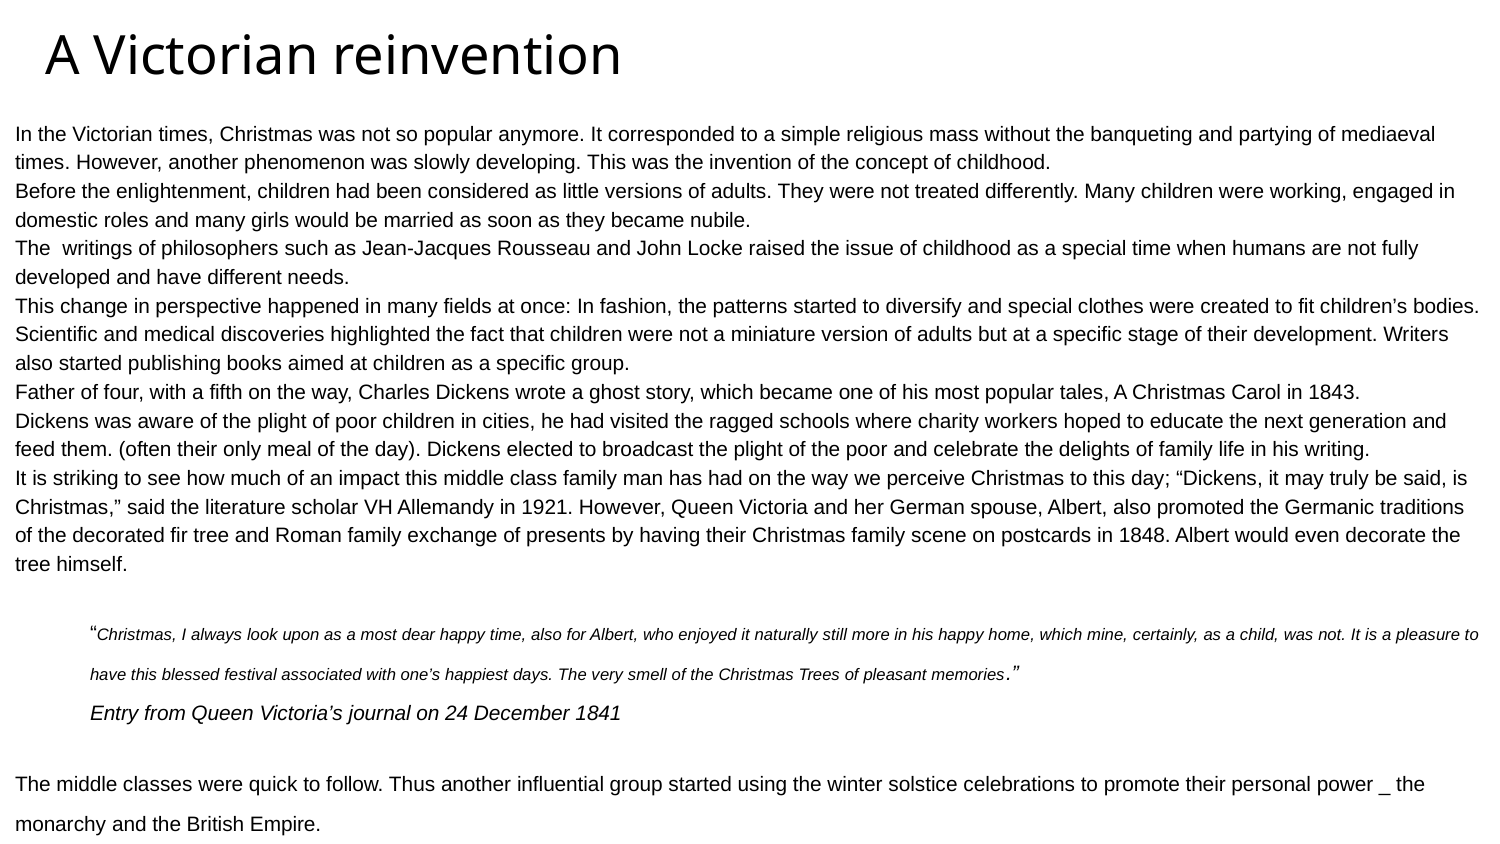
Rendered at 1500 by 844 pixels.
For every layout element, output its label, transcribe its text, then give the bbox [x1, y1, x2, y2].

text_box In the Victorian times, Christmas was not so popular anymore. It corresponded to a simple religious mass without the banqueting and partying of mediaeval times. However, another phenomenon was slowly developing. This was the invention of the concept of childhood. Before the enlightenment, children had been considered as little versions of adults. They were not treated differently. Many children were working, engaged in domestic roles and many girls would be married as soon as they became nubile. The writings of philosophers such as Jean-Jacques Rousseau and John Locke raised the issue of childhood as a special time when humans are not fully developed and have different needs. This change in perspective happened in many fields at once: In fashion, the patterns started to diversify and special clothes were created to fit children’s bodies. Scientific and medical discoveries highlighted the fact that children were not a miniature version of adults but at a specific stage of their development. Writers also started publishing books aimed at children as a specific group. Father of four, with a fifth on the way, Charles Dickens wrote a ghost story, which became one of his most popular tales, A Christmas Carol in 1843. Dickens was aware of the plight of poor children in cities, he had visited the ragged schools where charity workers hoped to educate the next generation and feed them. (often their only meal of the day). Dickens elected to broadcast the plight of the poor and celebrate the delights of family life in his writing. It is striking to see how much of an impact this middle class family man has had on the way we perceive Christmas to this day; “Dickens, it may truly be said, is Christmas,” said the literature scholar VH Allemandy in 1921. However, Queen Victoria and her German spouse, Albert, also promoted the Germanic traditions of the decorated fir tree and Roman family exchange of presents by having their Christmas family scene on postcards in 1848. Albert would even decorate the tree himself. “Christmas, I always look upon as a most dear happy time, also for Albert, who enjoyed it naturally still more in his happy home, which mine, certainly, as a child, was not. It is a pleasure to have this blessed festival associated with one’s happiest days. The very smell of the Christmas Trees of pleasant memories.” Entry from Queen Victoria’s journal on 24 December 1841 The middle classes were quick to follow. Thus another influential group started using the winter solstice celebrations to promote their personal power _ the monarchy and the British Empire. [0, 101, 1500, 844]
text_box A Victorian reinvention [30, 4, 1186, 100]
